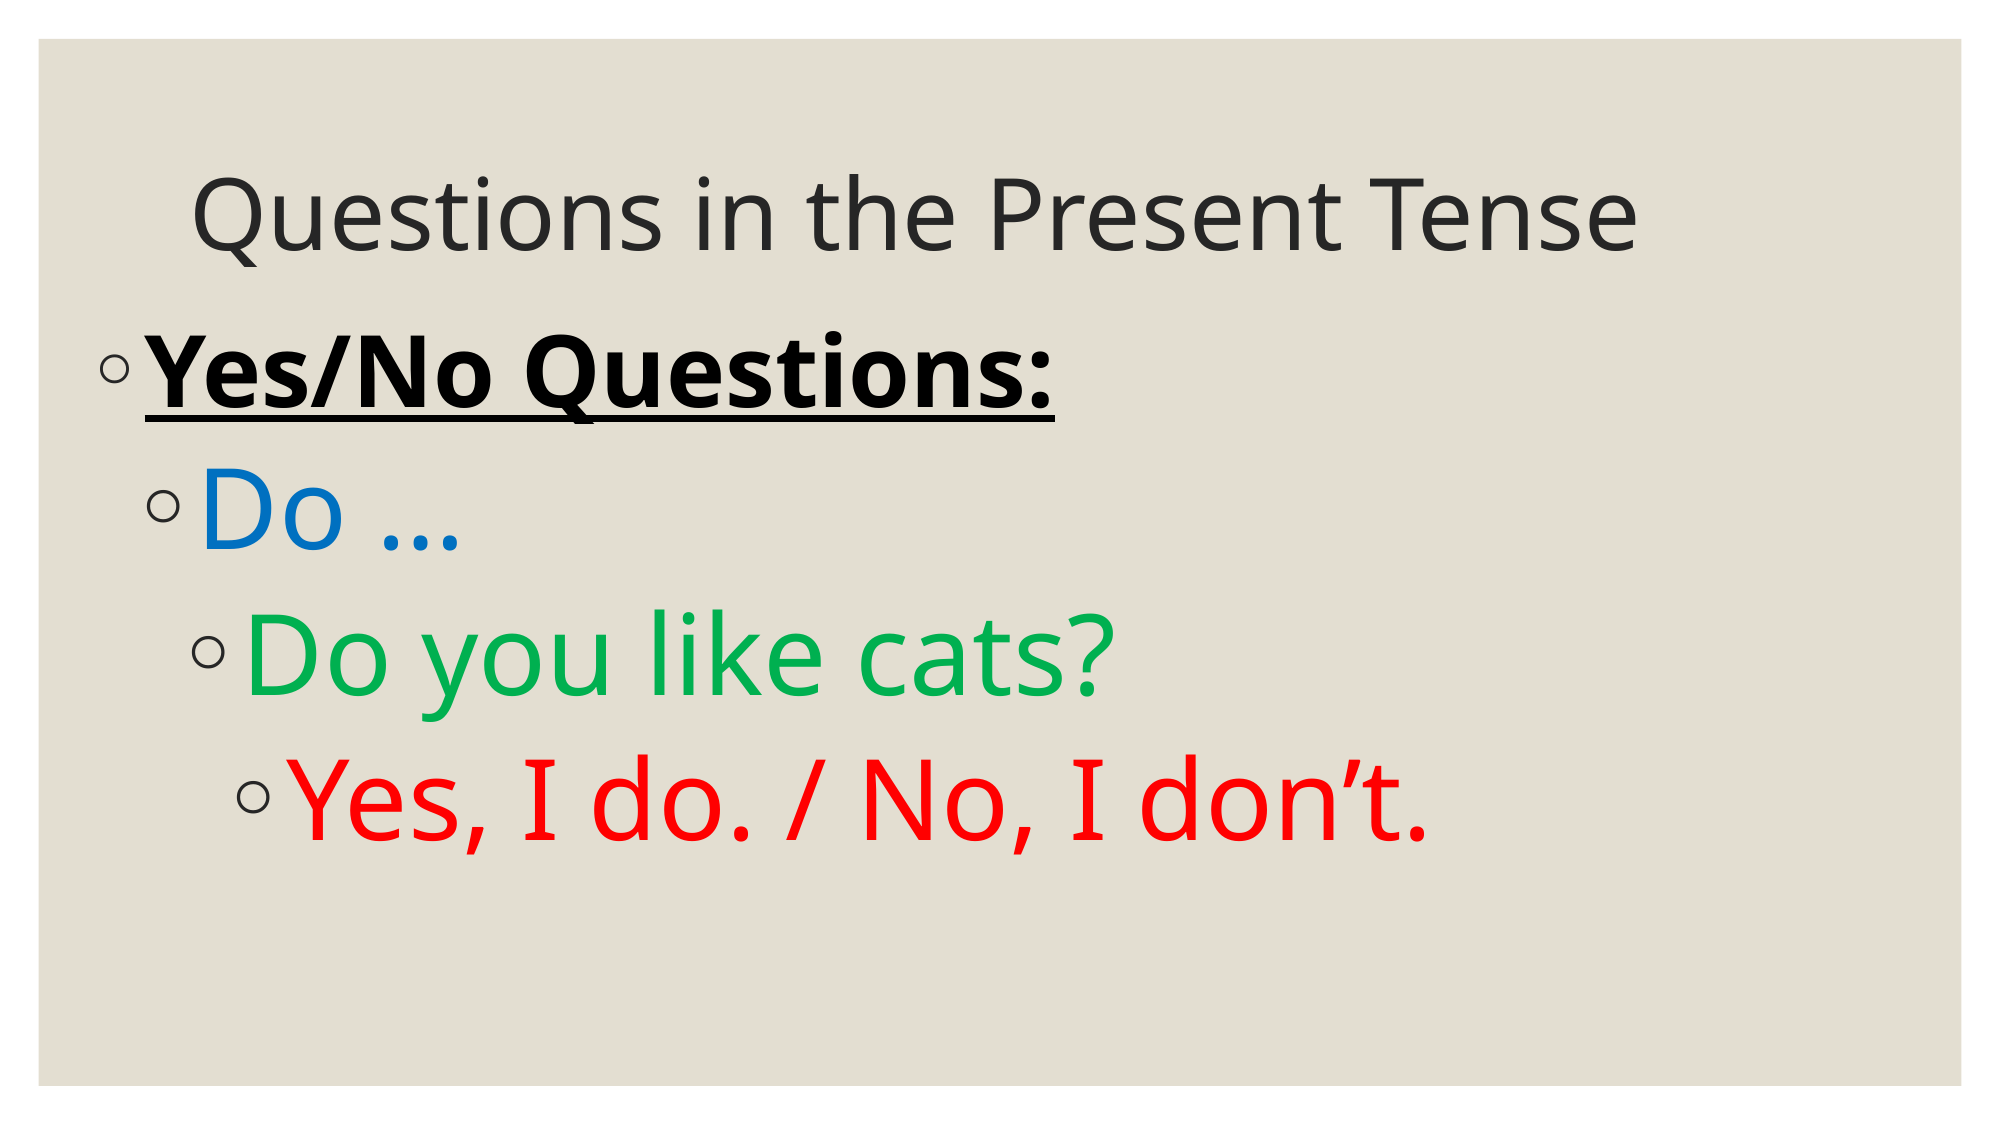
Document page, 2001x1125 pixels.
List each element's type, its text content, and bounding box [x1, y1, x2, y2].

list Yes/No Questions: Do … Do you like cats? Yes, I do. / No, I don’t. [70, 299, 1930, 1036]
title Questions in the Present Tense [174, 105, 1825, 299]
